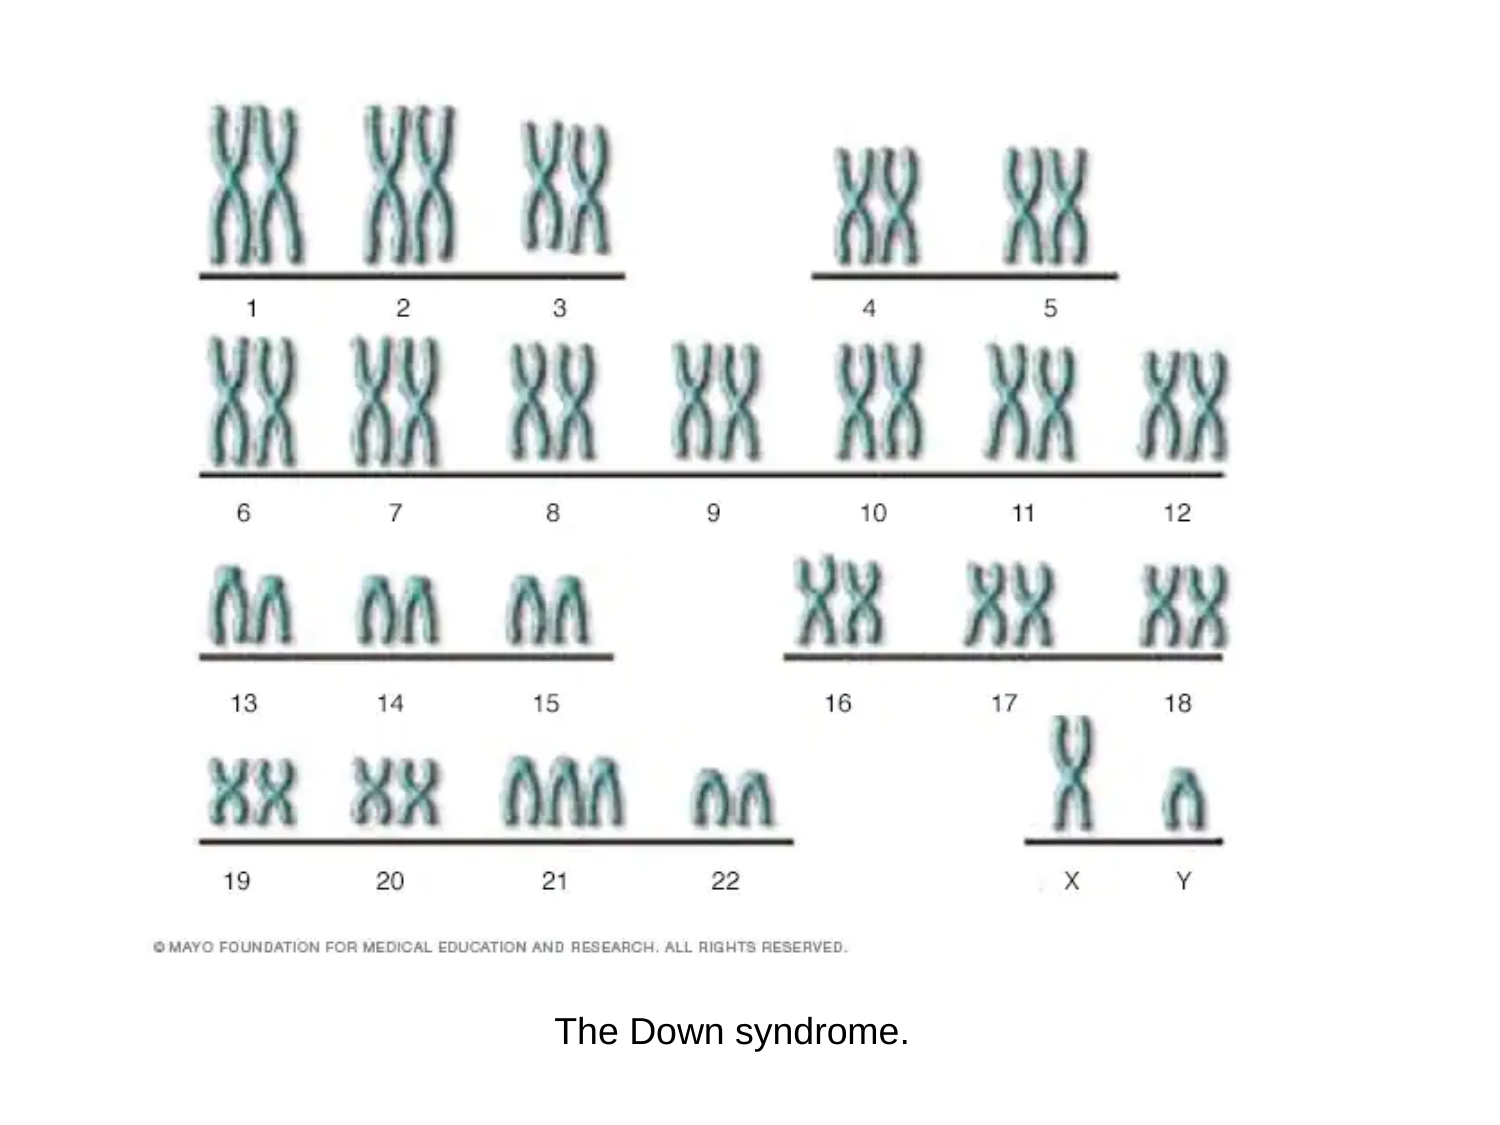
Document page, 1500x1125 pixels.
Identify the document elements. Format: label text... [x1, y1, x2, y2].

picture [147, 61, 1282, 960]
text_box The Down syndrome. [218, 999, 1247, 1060]
